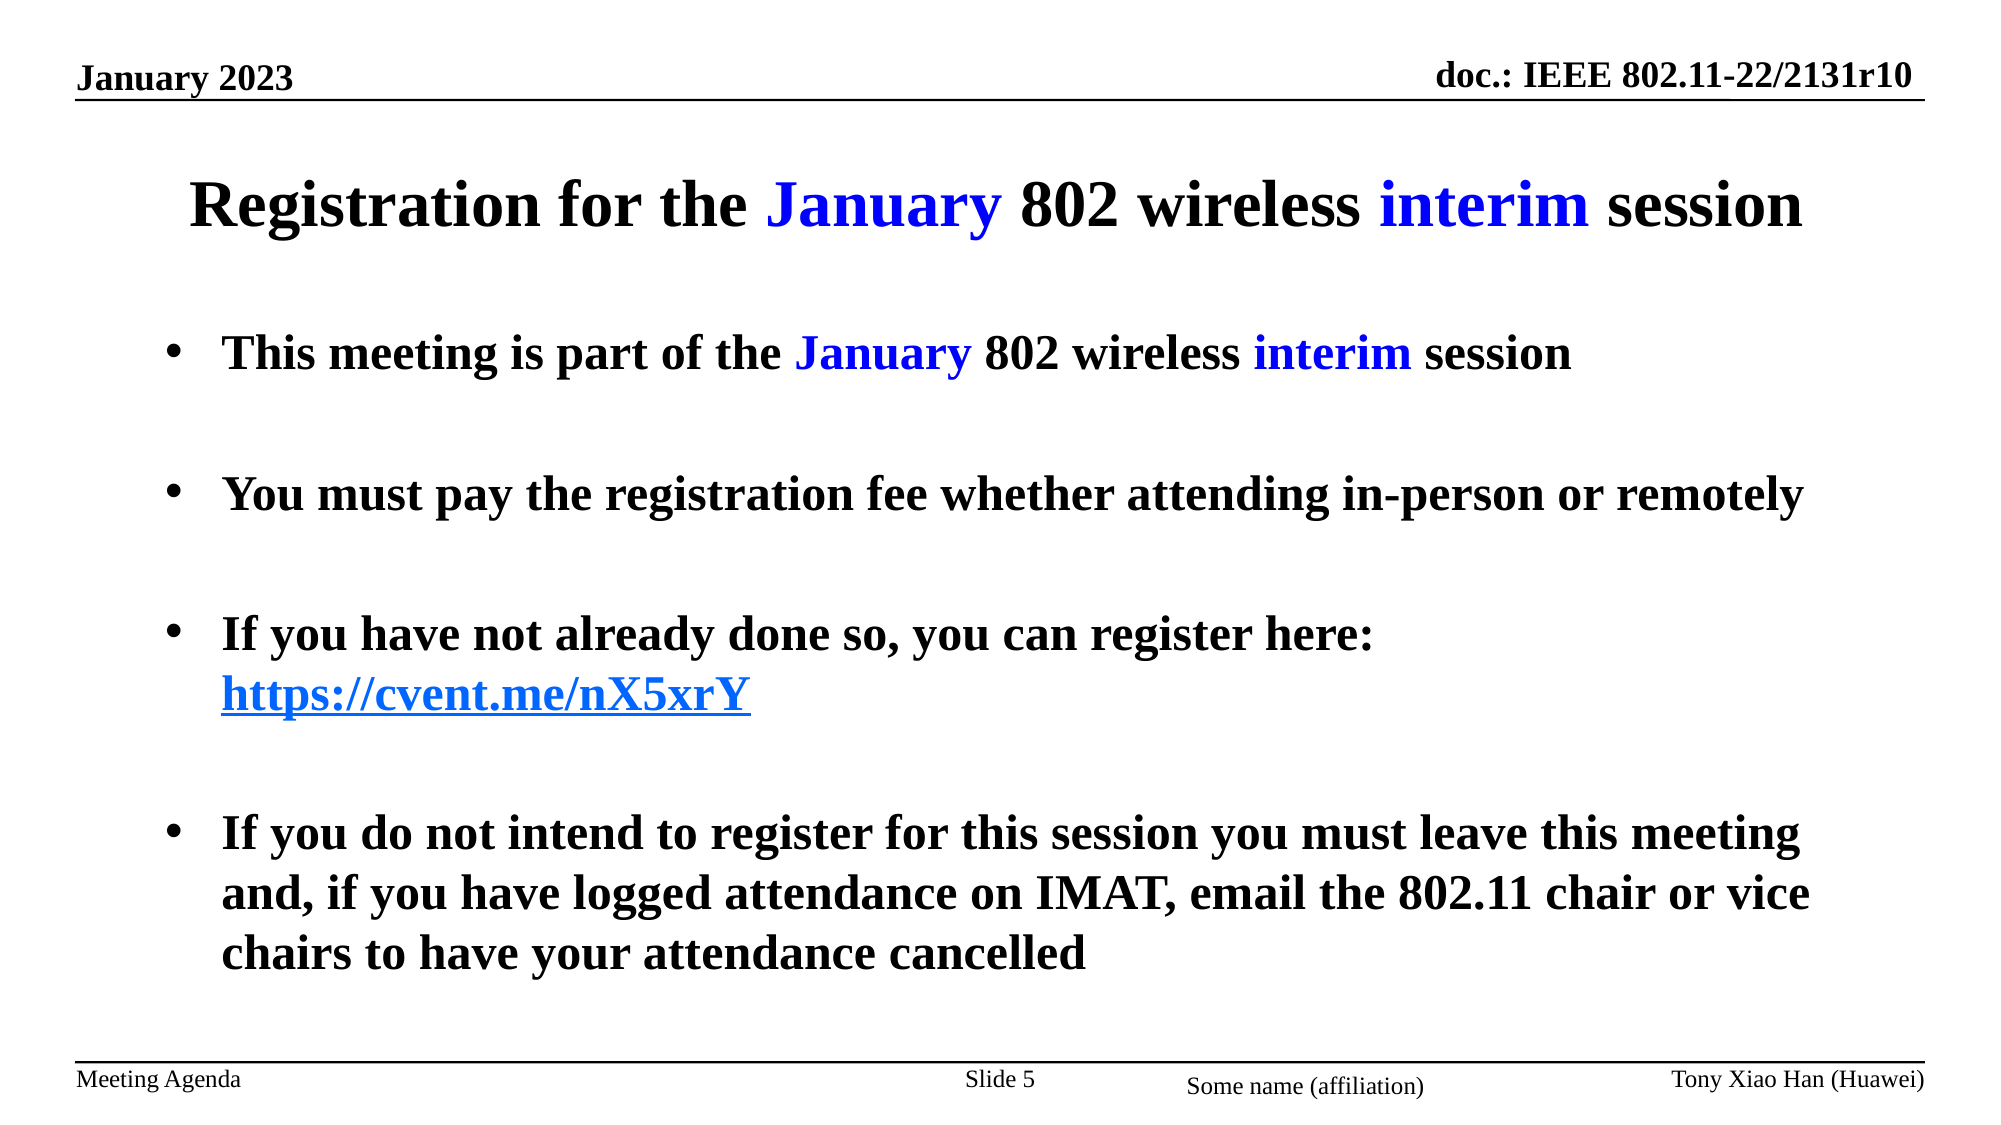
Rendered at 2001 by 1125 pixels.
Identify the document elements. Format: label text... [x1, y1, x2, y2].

list This meeting is part of the January 802 wireless interim session You must pay the registration fee whether attending in-person or remotely If you have not already done so, you can register here: https://cvent.me/nX5xrY If you do not intend to register for this session you must leave this meeting and, if you have logged attendance on IMAT, email the 802.11 chair or vice chairs to have your attendance cancelled [150, 312, 1850, 1063]
footer Some name (affiliation) [1171, 1062, 1869, 1092]
title Registration for the January 802 wireless interim session [125, 112, 1869, 288]
